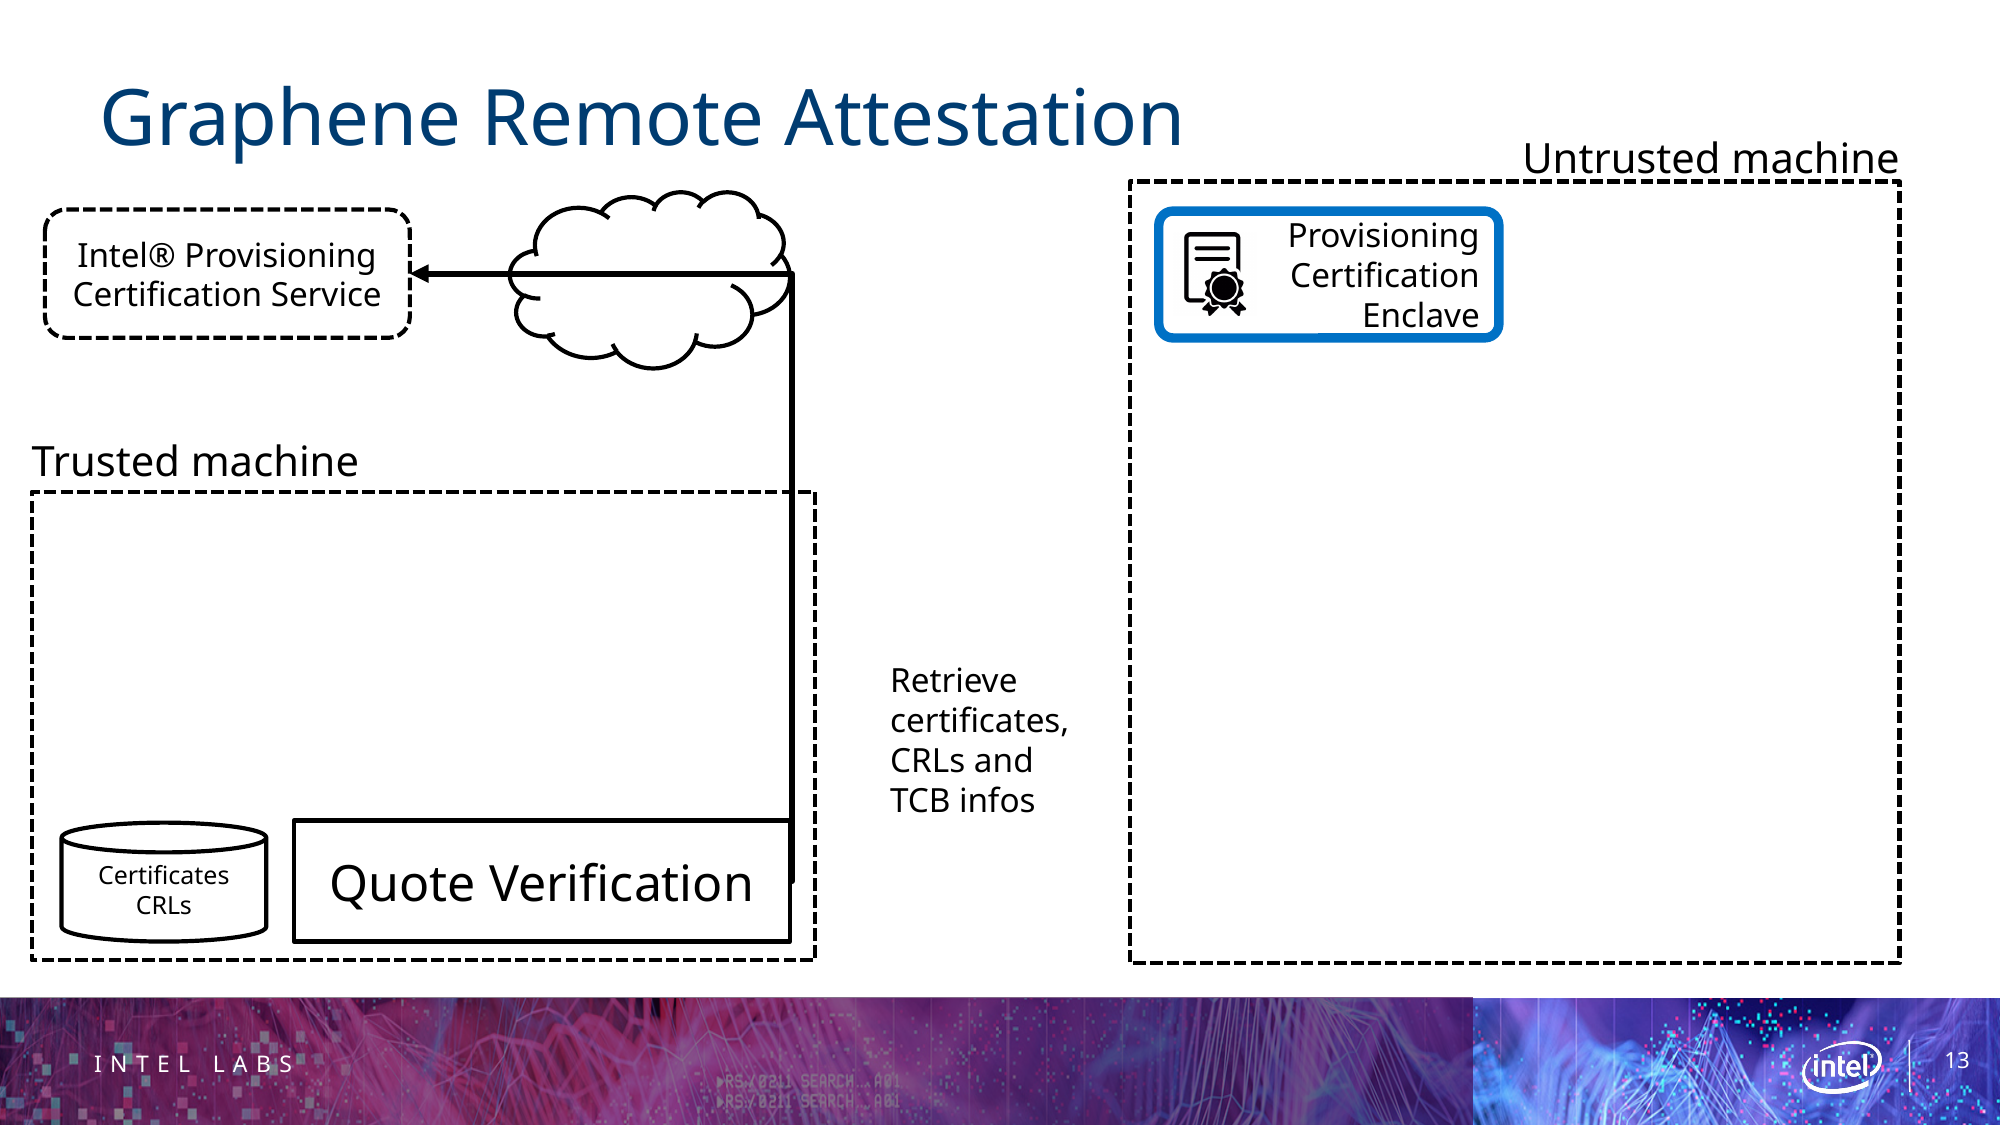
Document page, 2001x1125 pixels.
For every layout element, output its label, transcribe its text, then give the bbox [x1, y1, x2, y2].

title Graphene Remote Attestation [99, 67, 1900, 258]
picture [0, 998, 469, 1125]
text_box Retrieve certificates, CRLs and TCB infos [890, 658, 1186, 819]
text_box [409, 273, 791, 882]
text_box Quote Verification [292, 818, 792, 944]
text_box Untrusted machine [1275, 132, 1900, 183]
slide_number 13 [1503, 1031, 1970, 1091]
text_box [30, 490, 817, 962]
picture [1173, 232, 1257, 317]
text_box Certificates CRLs [59, 820, 269, 944]
text_box [1128, 179, 1902, 965]
text_box Trusted machine [31, 434, 404, 485]
text_box [508, 190, 792, 271]
text_box Provisioning Certification Enclave [1156, 208, 1502, 341]
text_box Intel® Provisioning Certification Service [42, 207, 412, 340]
picture [1473, 998, 2000, 1125]
